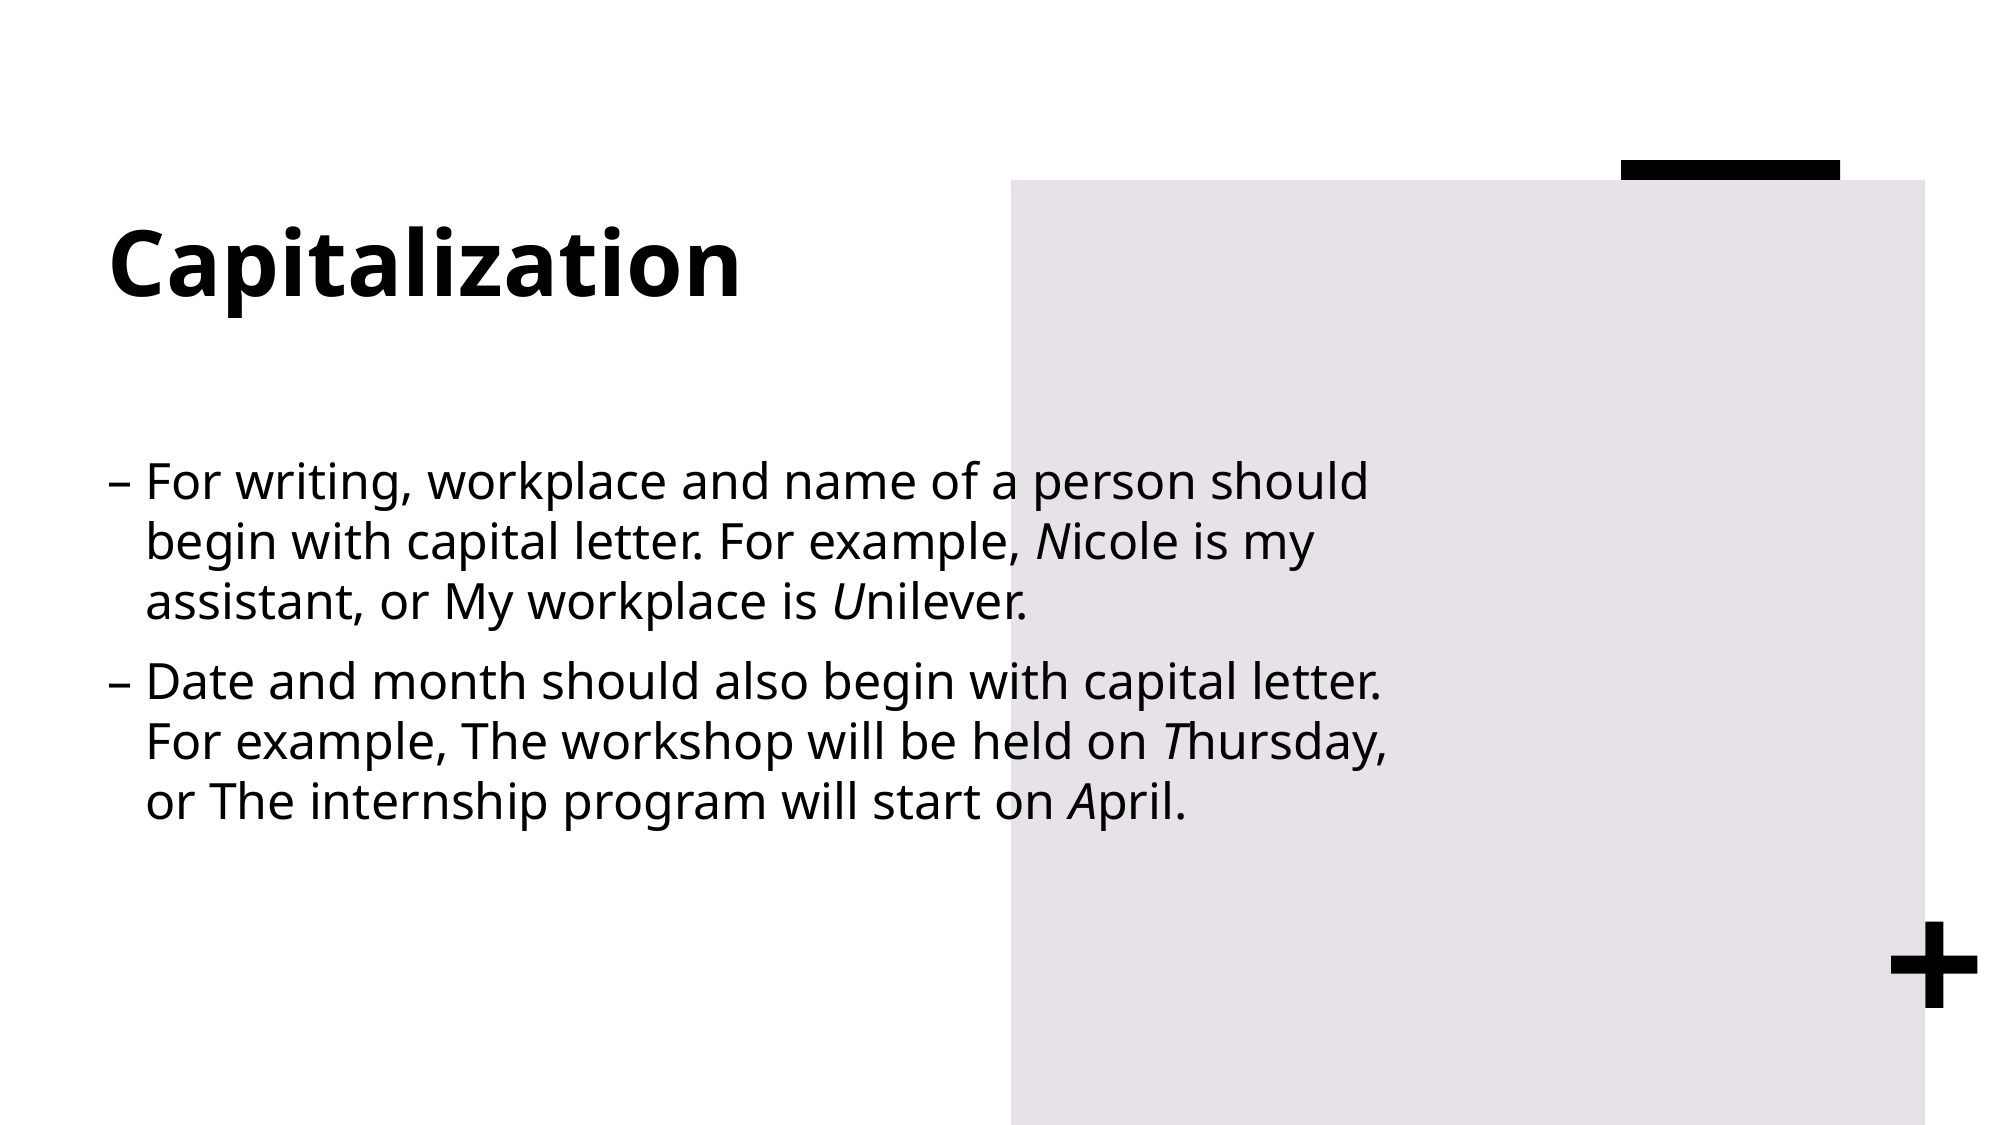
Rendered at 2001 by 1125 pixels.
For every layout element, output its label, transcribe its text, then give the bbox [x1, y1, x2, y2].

list For writing, workplace and name of a person should begin with capital letter. For example, Nicole is my assistant, or My workplace is Unilever. Date and month should also begin with capital letter. For example, The workshop will be held on Thursday, or The internship program will start on April. [92, 441, 1449, 965]
title Capitalization [92, 197, 1449, 435]
